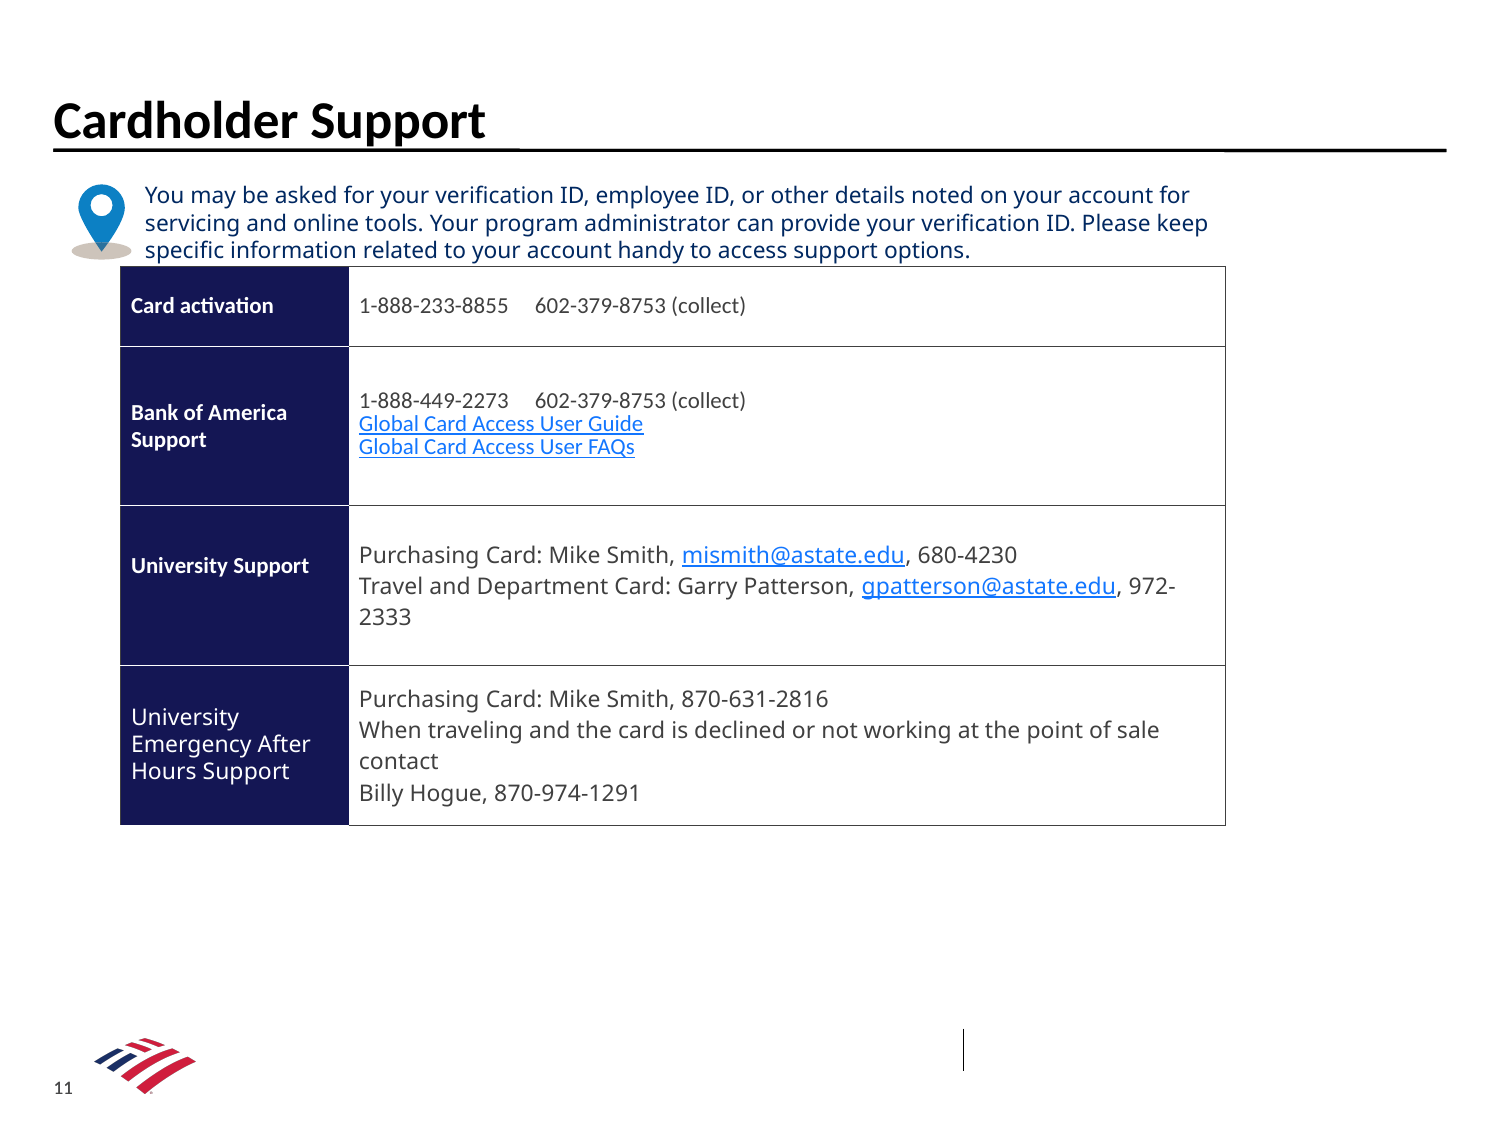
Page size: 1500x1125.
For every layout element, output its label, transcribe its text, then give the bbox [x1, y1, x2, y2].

picture [94, 1038, 196, 1094]
table_cell Purchasing Card: Mike Smith, mismith@astate.edu, 680-4230 Travel and Department Card: Garry Patterson, gpatterson@astate.edu, 972-2333 [349, 506, 1225, 665]
text_box You may be asked for your verification ID, employee ID, or other details noted on your account for servicing and online tools. Your program administrator can provide your verification ID. Please keep specific information related to your account handy to access support options. [131, 174, 1226, 270]
table_cell University Support [121, 506, 349, 665]
picture [71, 184, 132, 260]
table_cell Bank of America Support [121, 347, 349, 505]
table_cell Purchasing Card: Mike Smith, 870-631-2816 When traveling and the card is declined or not working at the point of sale contact Billy Hogue, 870-974-1291 [349, 666, 1225, 825]
table_header Card activation [121, 270, 349, 346]
table_cell University Emergency After Hours Support [121, 666, 349, 825]
table_cell 1-888-449-2273 602-379-8753 (collect) Global Card Access User Guide Global Card Access User FAQs [349, 347, 1225, 505]
list Cardholder Support [53, 96, 1179, 150]
table_header 1-888-233-8855 602-379-8753 (collect) [349, 270, 1225, 346]
